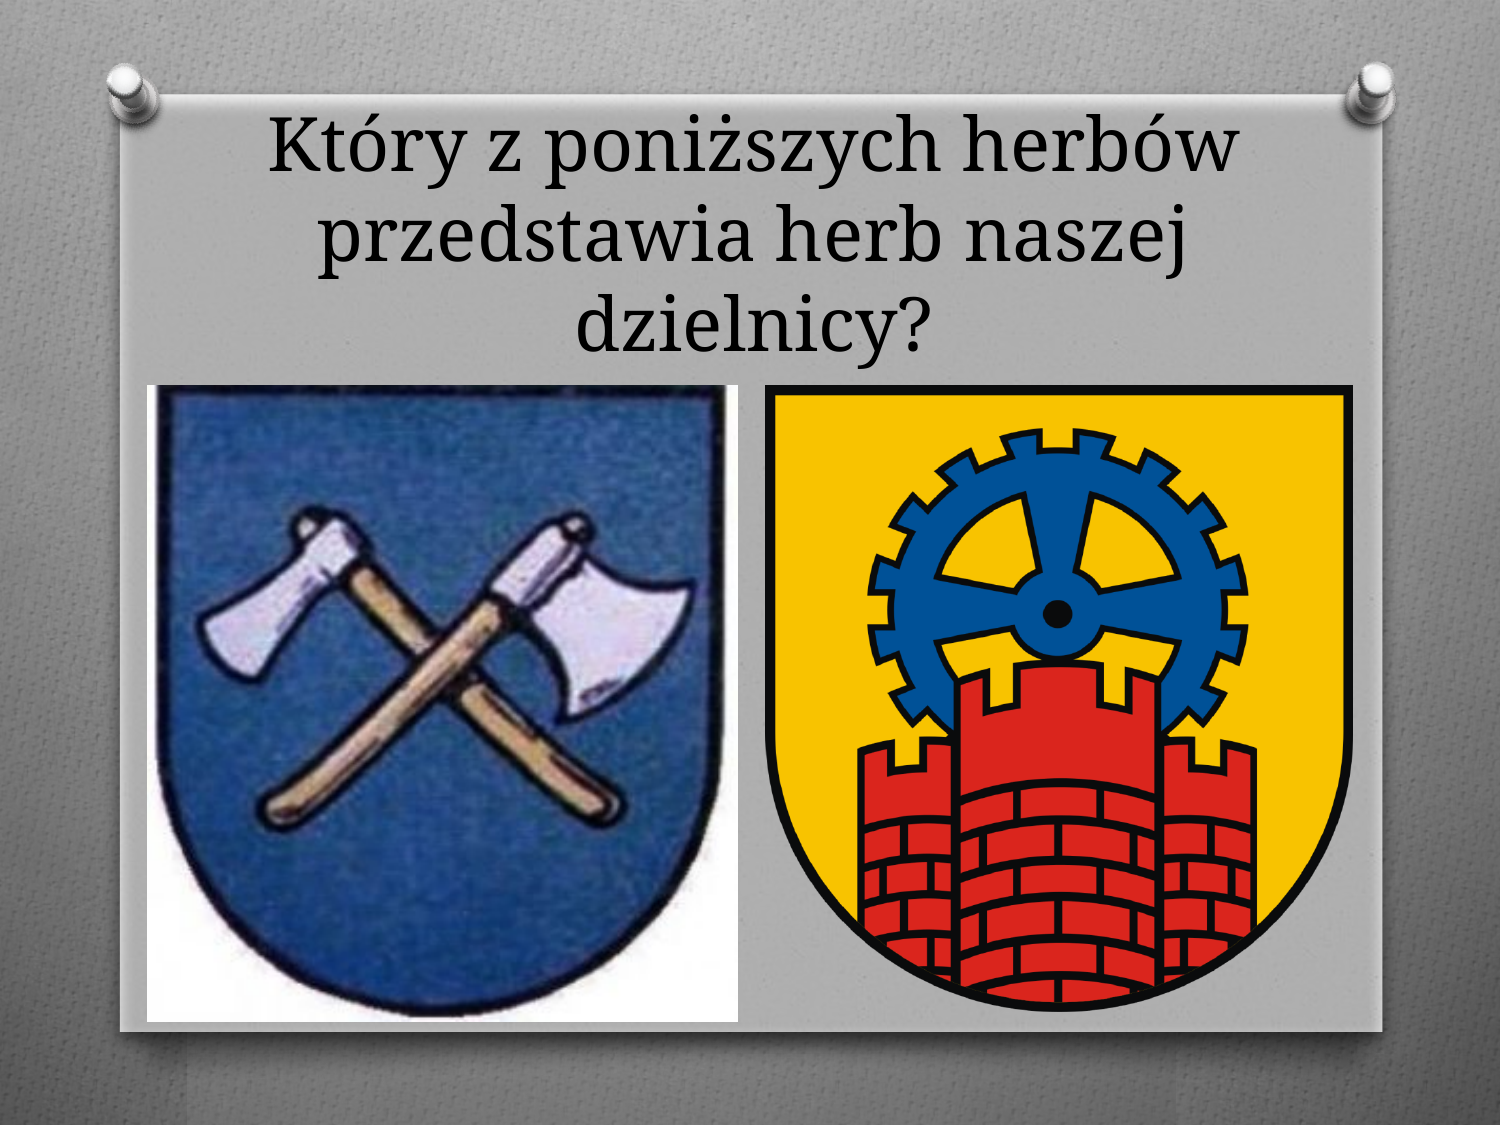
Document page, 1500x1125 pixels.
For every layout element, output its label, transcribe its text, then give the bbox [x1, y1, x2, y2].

picture [75, 29, 198, 153]
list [147, 385, 739, 1022]
picture [1317, 35, 1439, 156]
title Który z poniższych herbów przedstawia herb naszej dzielnicy? [183, 101, 1326, 362]
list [764, 385, 1353, 1012]
